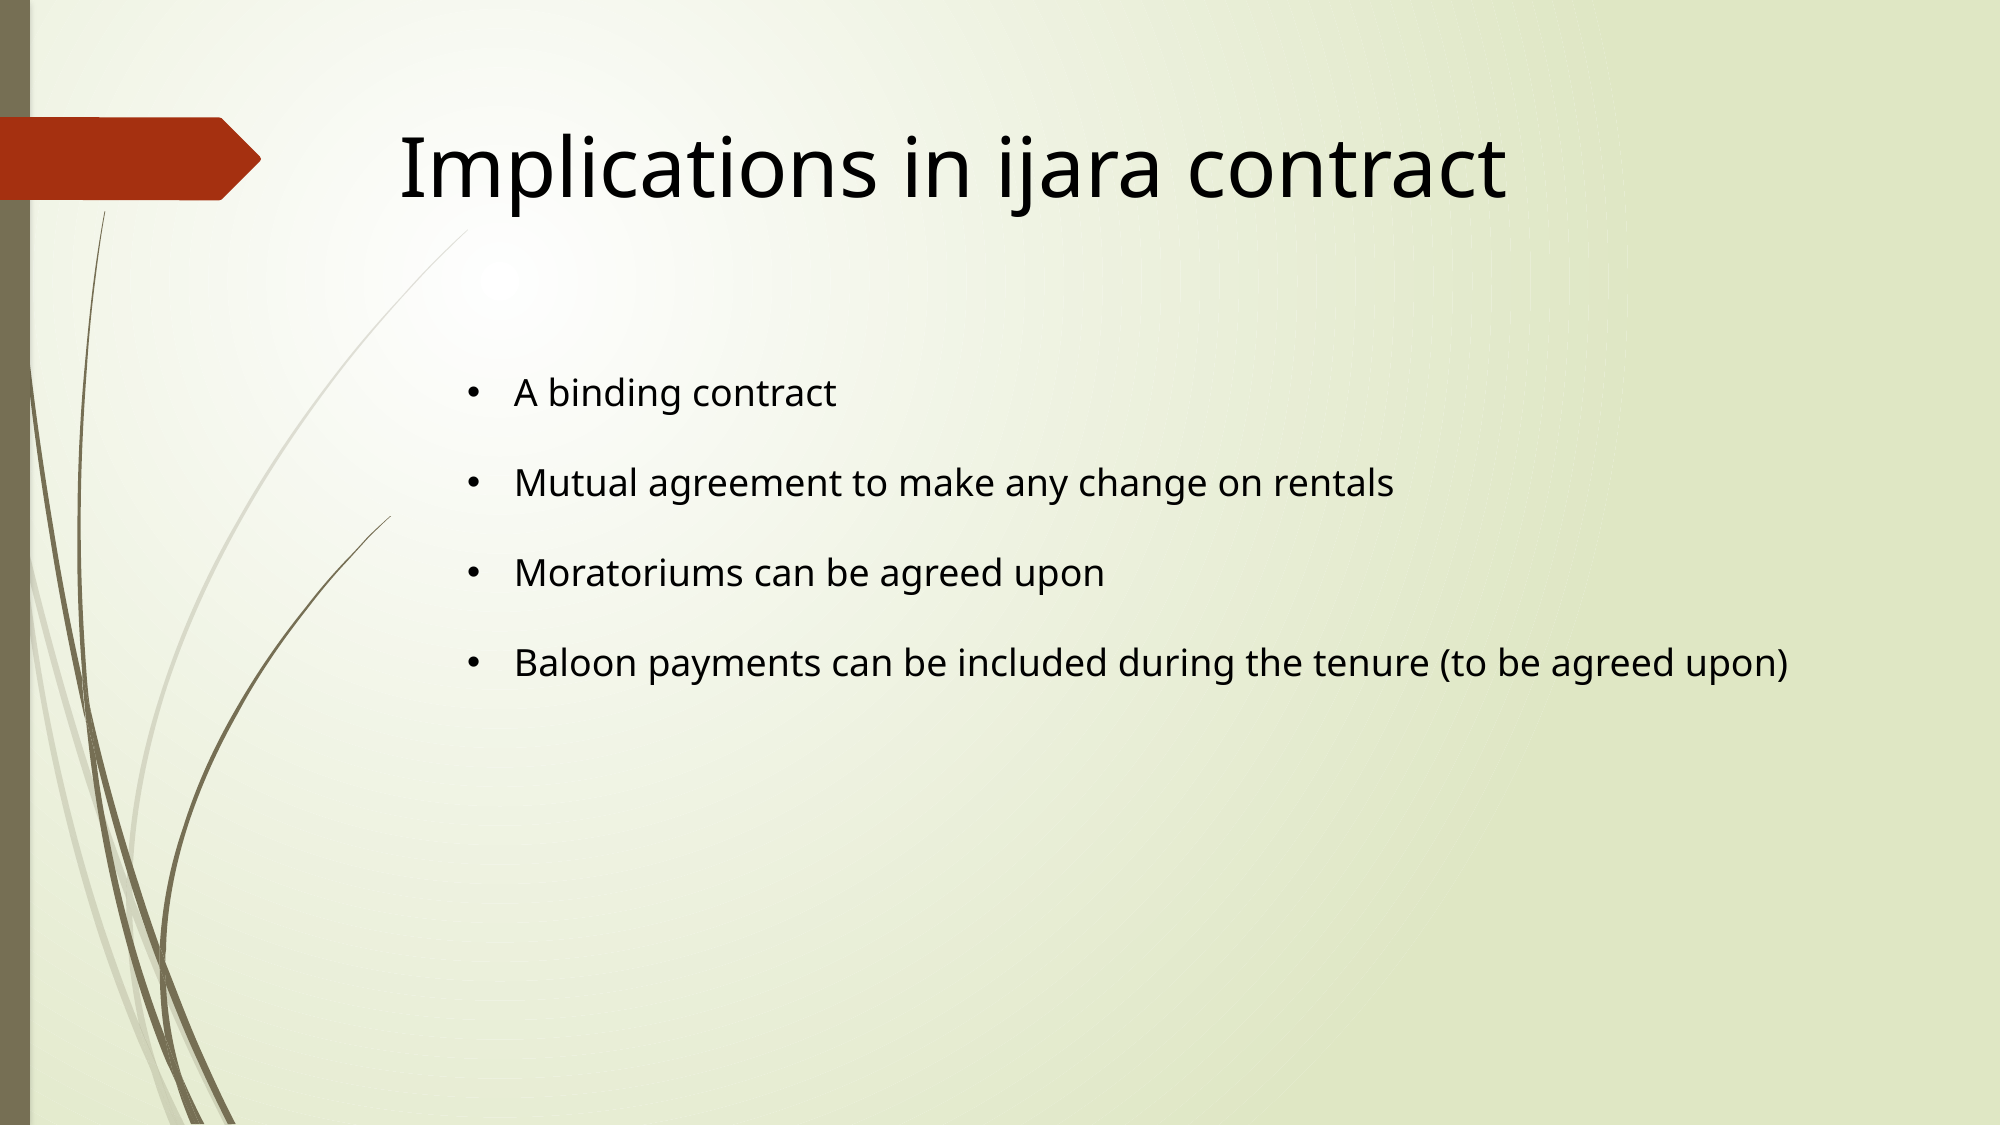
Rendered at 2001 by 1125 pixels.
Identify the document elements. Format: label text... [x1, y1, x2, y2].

text_box A binding contract Mutual agreement to make any change on rentals Moratoriums can be agreed upon Baloon payments can be included during the tenure (to be agreed upon) [452, 316, 1902, 692]
text_box Implications in ijara contract [384, 106, 1600, 222]
